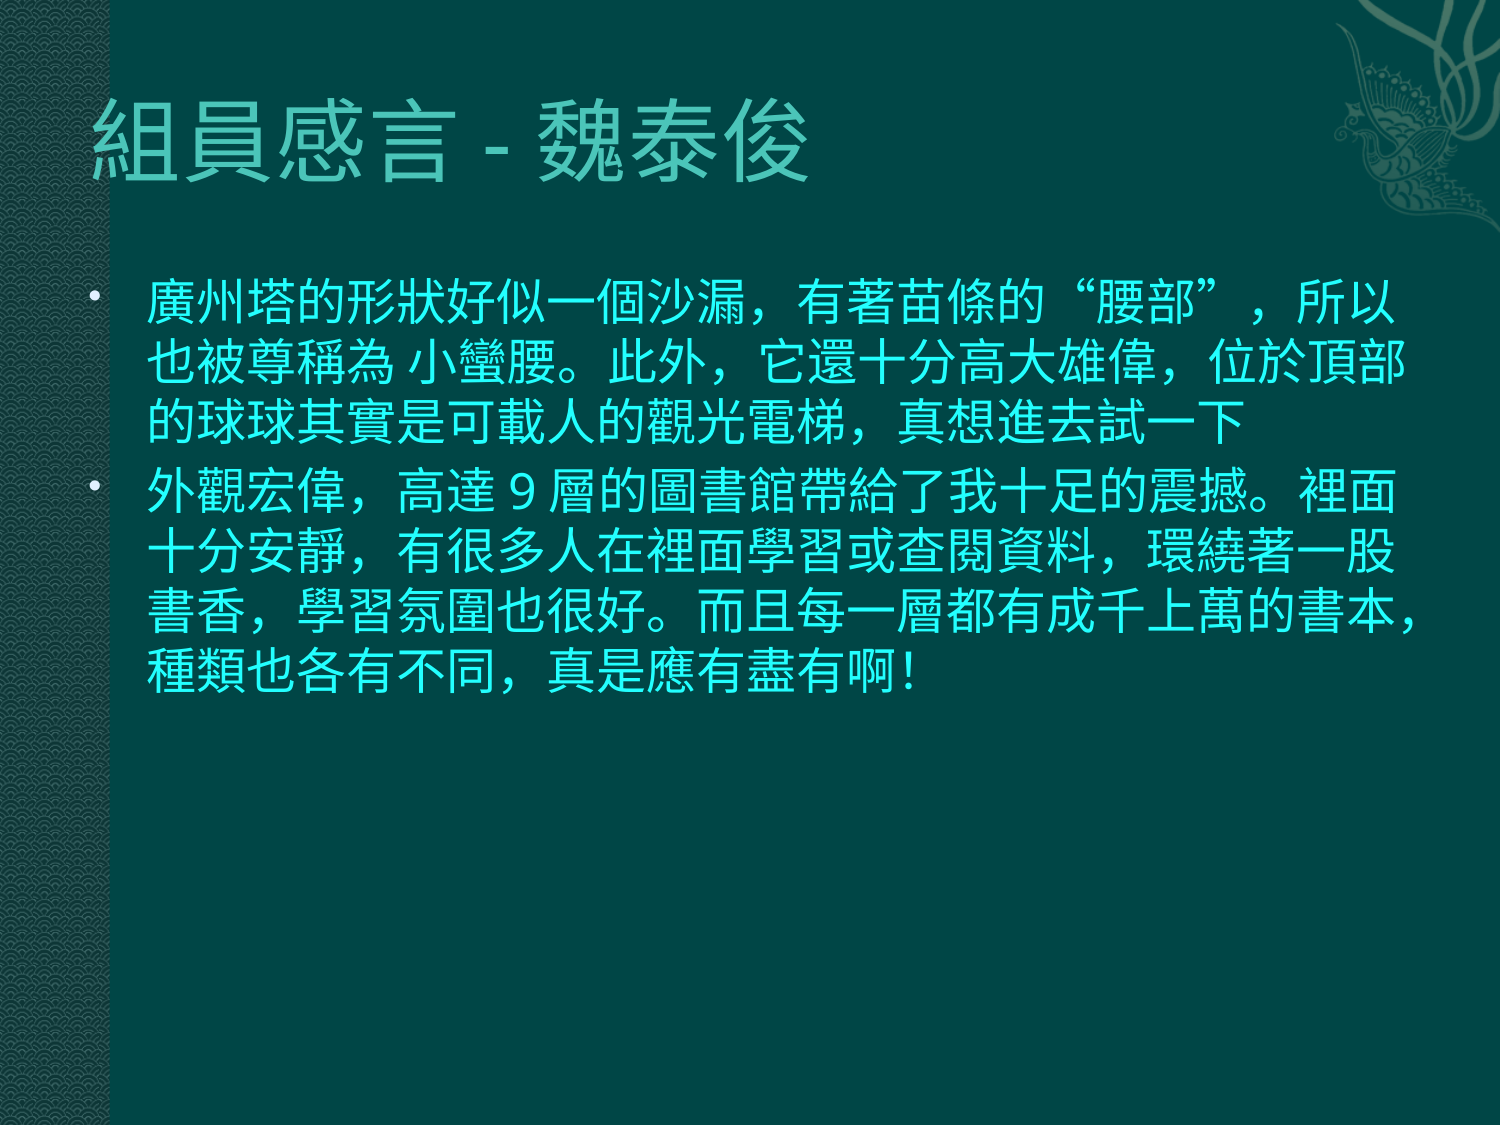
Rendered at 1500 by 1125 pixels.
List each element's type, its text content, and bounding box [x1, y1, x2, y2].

picture [0, 0, 110, 1125]
list 廣州塔的形狀好似一個沙漏，有著苗條的“腰部”，所以也被尊稱為 小蠻腰。此外，它還十分高大雄偉，位於頂部的球球其實是可載人的觀光電梯，真想進去試一下 外觀宏偉，高達9層的圖書館帶給了我十足的震撼。裡面十分安靜，有很多人在裡面學習或查閱資料，環繞著一股書香，學習氛圍也很好。而且每一層都有成千上萬的書本，種類也各有不同，真是應有盡有啊！ [75, 262, 1425, 1005]
title 組員感言-魏泰俊 [75, 45, 1351, 233]
